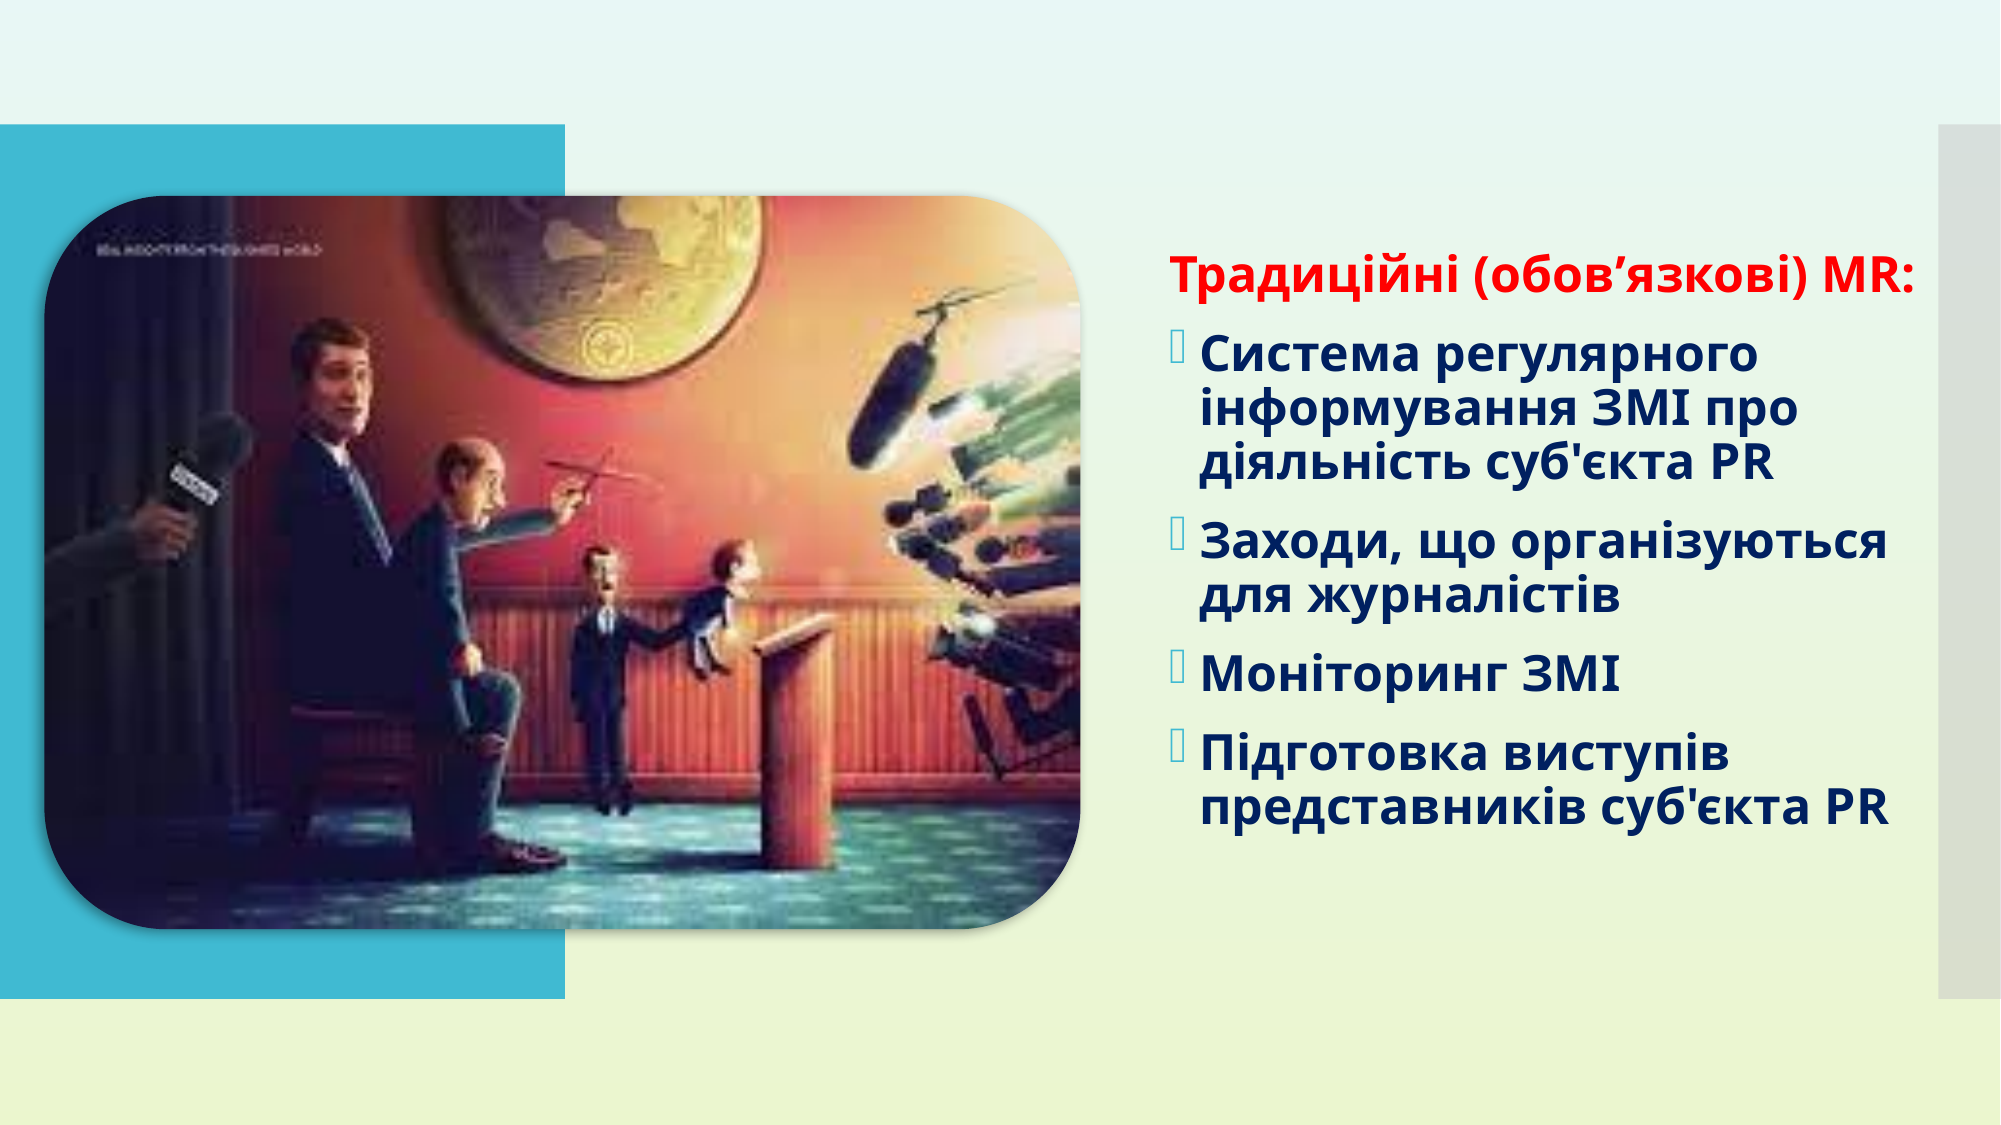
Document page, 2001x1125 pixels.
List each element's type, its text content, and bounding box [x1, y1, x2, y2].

picture [44, 195, 1081, 930]
list Традиційні (обов’язкові) MR: Система регулярного інформування ЗМІ про діяльність суб'єкта РR Заходи, що організуються для журналістів Моніторинг ЗМІ Підготовка виступів представників суб'єкта РR [1154, 24, 2000, 1125]
